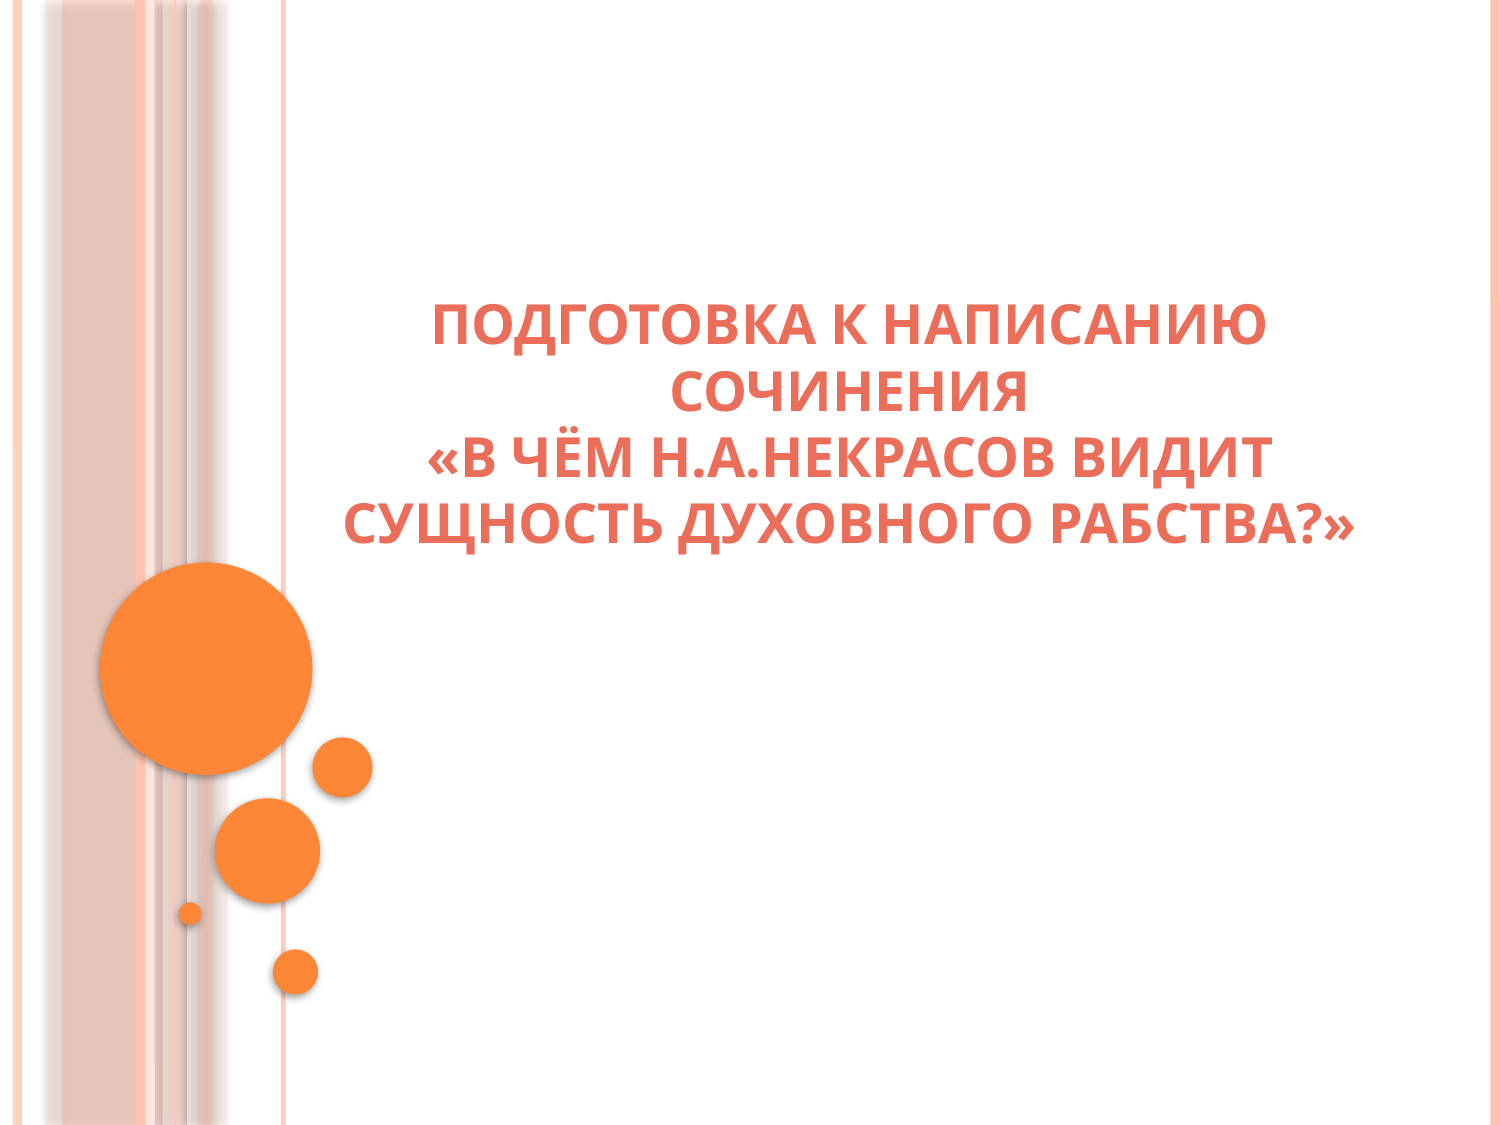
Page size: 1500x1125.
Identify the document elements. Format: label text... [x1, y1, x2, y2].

title Подготовка к написанию сочинения «В чём Н.А.Некрасов видит сущность духовного рабства?» [312, 237, 1388, 563]
